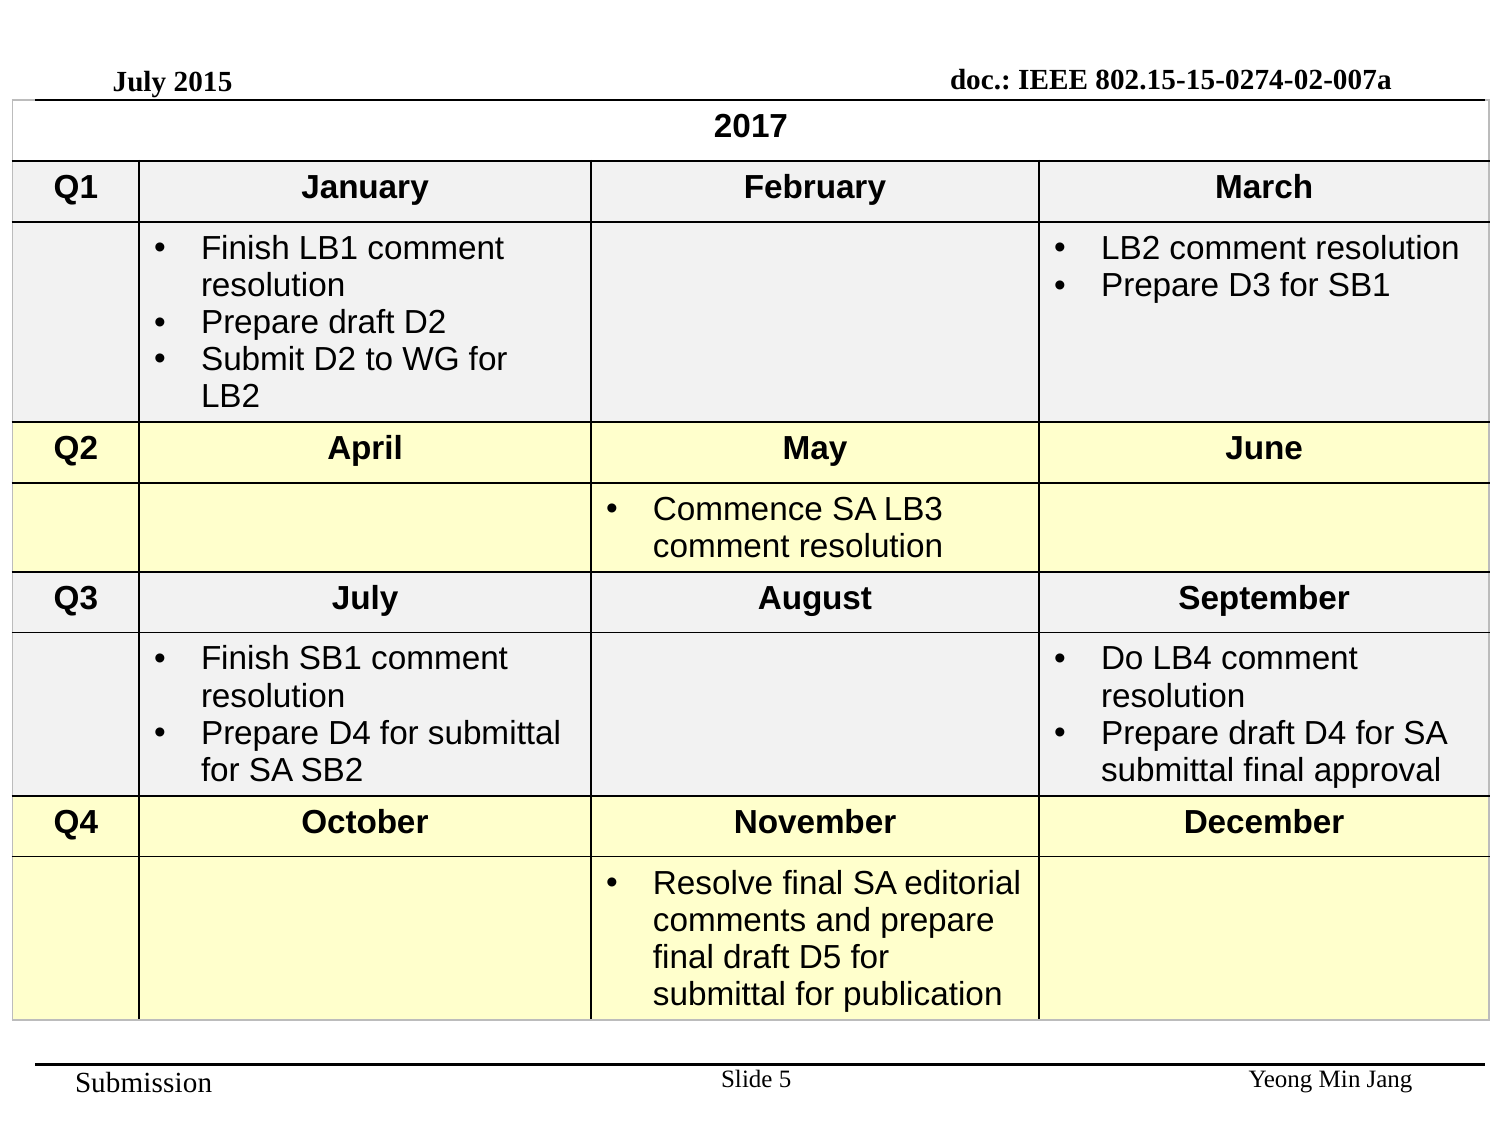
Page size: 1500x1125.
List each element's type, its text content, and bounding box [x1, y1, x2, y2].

table_cell [13, 223, 138, 421]
table_cell Finish LB1 comment resolution Prepare draft D2 Submit D2 to WG for LB2 [140, 223, 590, 421]
table_cell July [140, 573, 590, 632]
table_cell February [592, 162, 1038, 221]
table_cell Resolve final SA editorial comments and prepare final draft D5 for submittal for publication [592, 857, 1038, 1019]
table_cell March [1040, 162, 1488, 221]
table_cell Do LB4 comment resolution Prepare draft D4 for SA submittal final approval [1040, 633, 1488, 795]
table_cell [1040, 484, 1488, 571]
footer Yeong Min Jang [900, 1066, 1413, 1093]
text_box doc.: IEEE 802.15-15-0274-02-007a [949, 60, 1463, 96]
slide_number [112, 62, 375, 98]
table_cell [13, 484, 138, 571]
table_cell Q4 [13, 797, 138, 856]
table_cell Q2 [13, 423, 138, 482]
table_cell [592, 223, 1038, 421]
table_cell November [592, 797, 1038, 856]
table_cell December [1040, 797, 1488, 856]
table_cell [140, 857, 590, 1019]
table_cell [592, 633, 1038, 795]
text_box Submission [75, 1065, 338, 1098]
table_cell April [140, 423, 590, 482]
table_cell [1040, 857, 1488, 1019]
table_cell May [592, 423, 1038, 482]
table_cell October [140, 797, 590, 856]
table_cell Finish SB1 comment resolution Prepare D4 for submittal for SA SB2 [140, 633, 590, 795]
table_cell Q3 [13, 573, 138, 632]
slide_number Slide 5 [712, 1066, 800, 1093]
table_cell June [1040, 423, 1488, 482]
table_cell [13, 857, 138, 1019]
table_cell Commence SA LB3 comment resolution [592, 484, 1038, 571]
table_cell Q1 [13, 162, 138, 221]
table_cell [13, 633, 138, 795]
table_header 2017 [13, 101, 1488, 160]
table_cell September [1040, 573, 1488, 632]
table_cell LB2 comment resolution Prepare D3 for SB1 [1040, 223, 1488, 421]
table_cell January [140, 162, 590, 221]
table_cell [140, 484, 590, 571]
table_cell August [592, 573, 1038, 632]
